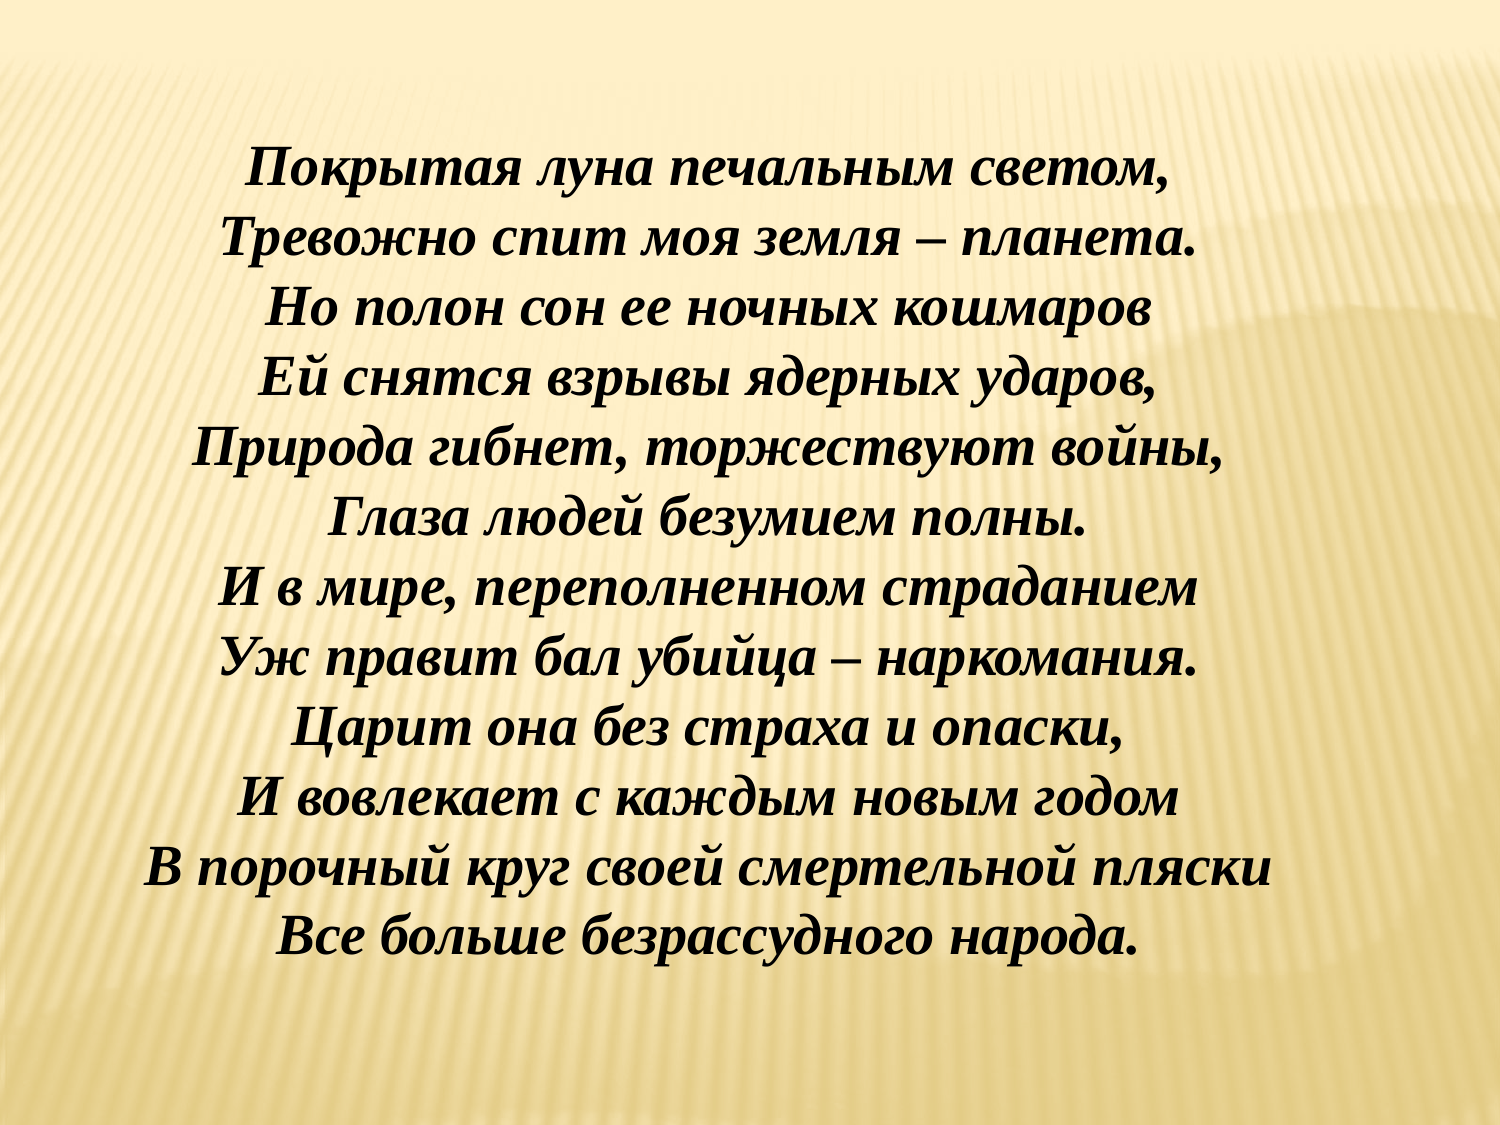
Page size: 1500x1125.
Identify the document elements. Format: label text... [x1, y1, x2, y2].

text_box Покрытая луна печальным светом, Тревожно спит моя земля – планета. Но полон сон ее ночных кошмаров Ей снятся взрывы ядерных ударов, Природа гибнет, торжествуют войны, Глаза людей безумием полны. И в мире, переполненном страданием Уж правит бал убийца – наркомания. Царит она без страха и опаски, И вовлекает с каждым новым годом В порочный круг своей смертельной пляски Все больше безрассудного народа. [128, 119, 1289, 975]
